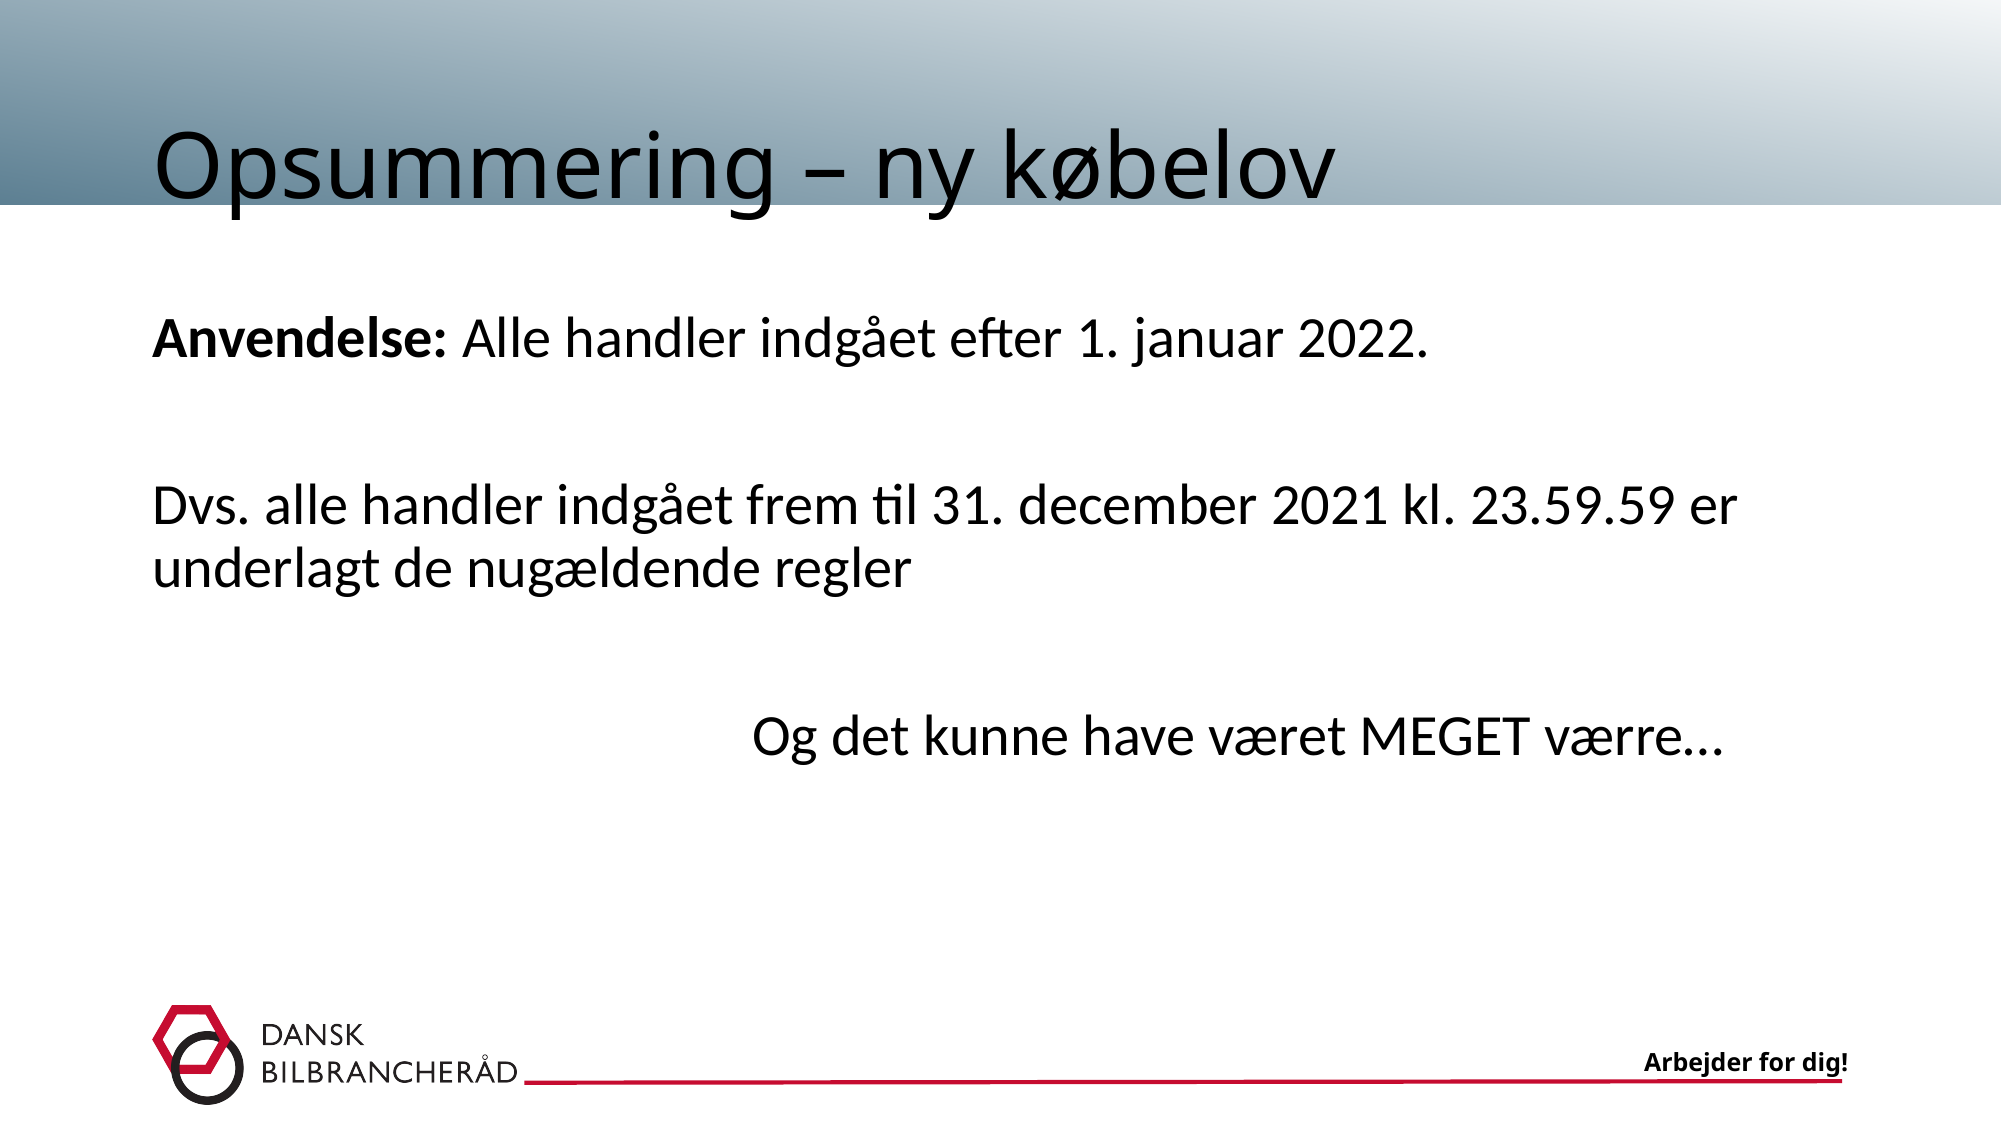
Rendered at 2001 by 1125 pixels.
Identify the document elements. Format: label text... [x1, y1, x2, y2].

picture [152, 1014, 517, 1105]
list Anvendelse: Alle handler indgået efter 1. januar 2022. Dvs. alle handler indgået frem til 31. december 2021 kl. 23.59.59 er underlagt de nugældende regler Og det kunne have været MEGET værre… [137, 299, 1863, 1014]
title Opsummering – ny købelov [137, 59, 1863, 278]
